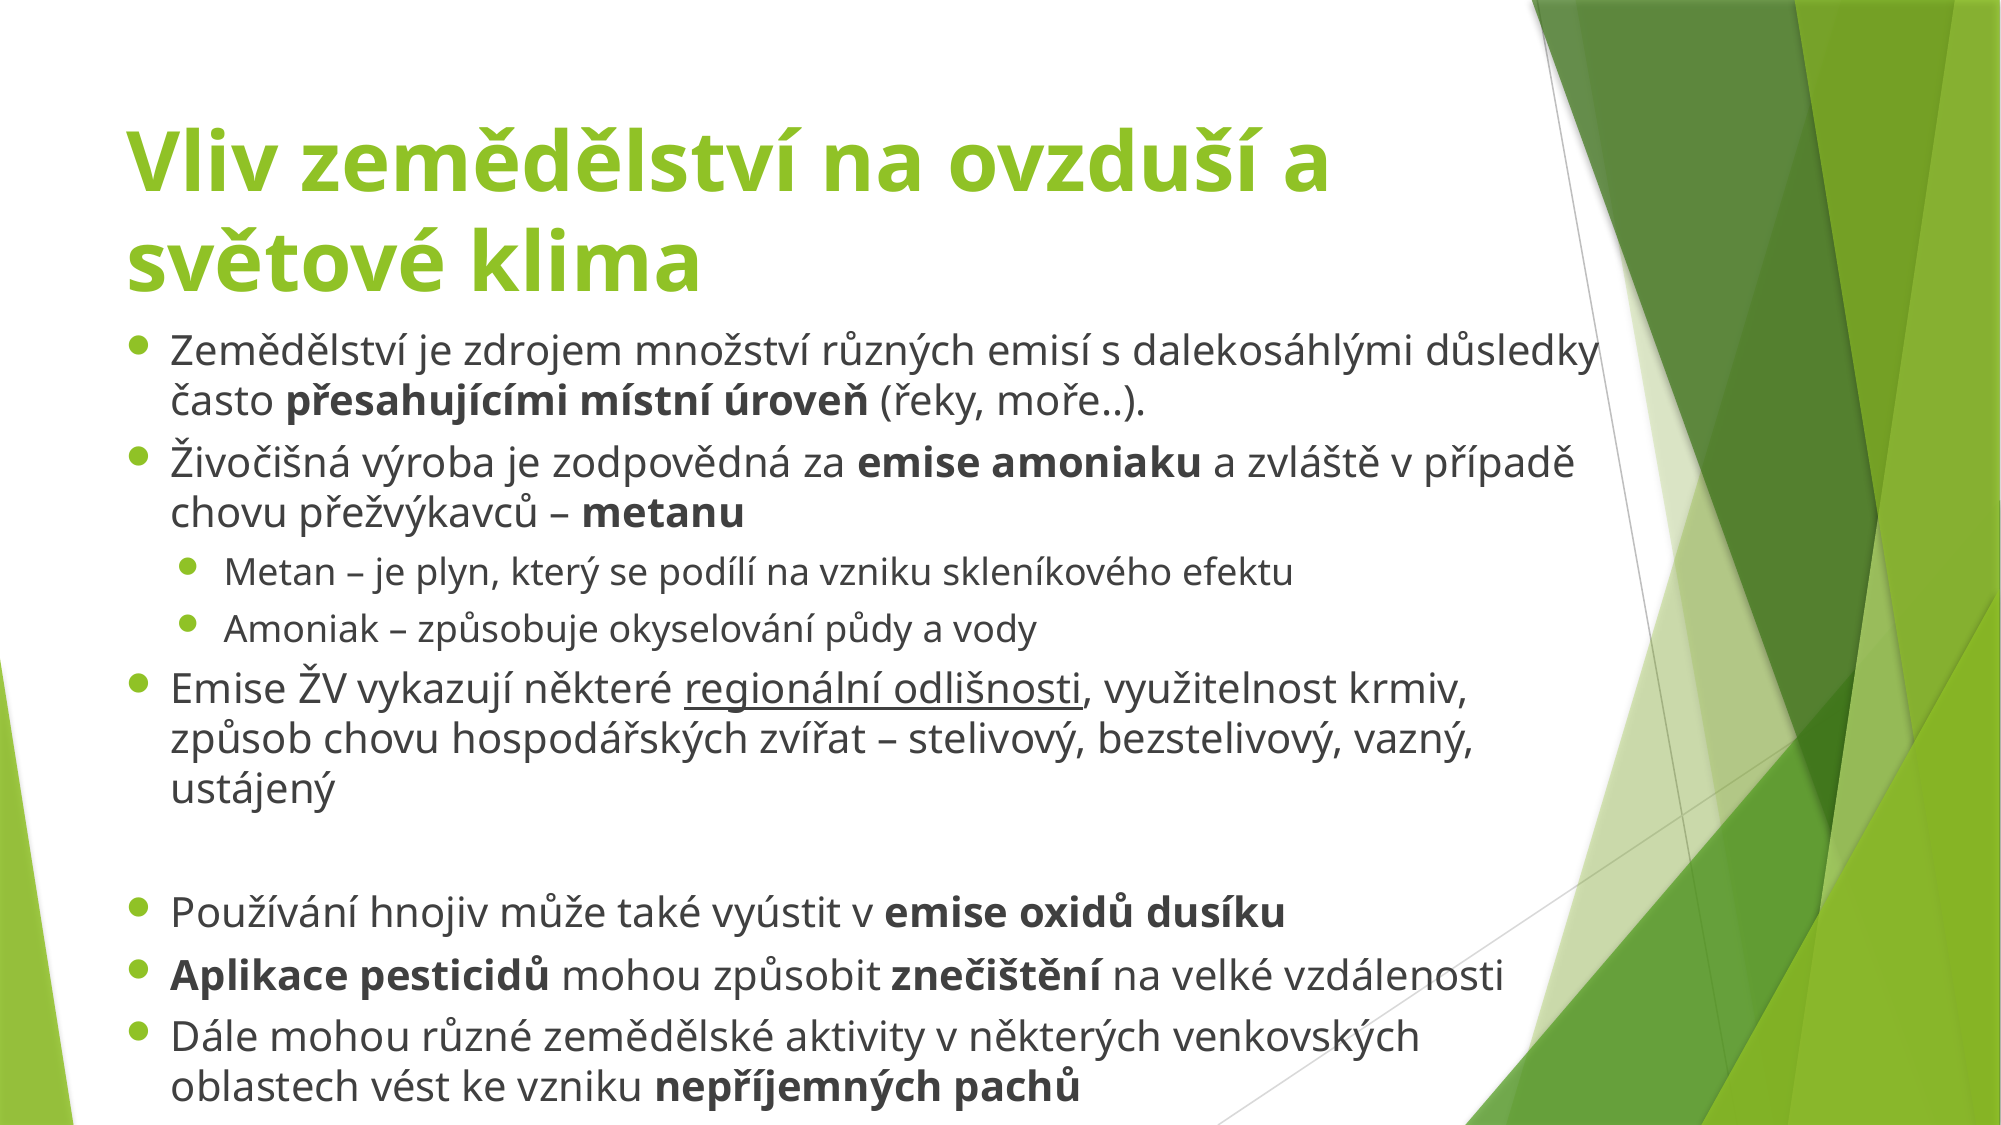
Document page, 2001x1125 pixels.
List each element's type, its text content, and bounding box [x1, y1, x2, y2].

title Vliv zemědělství na ovzduší a světové klima [111, 99, 1522, 316]
list Zemědělství je zdrojem množství různých emisí s dalekosáhlými důsledky často přesahujícími místní úroveň (řeky, moře..). Živočišná výroba je zodpovědná za emise amoniaku a zvláště v případě chovu přežvýkavců – metanu Metan – je plyn, který se podílí na vzniku skleníkového efektu Amoniak – způsobuje okyselování půdy a vody Emise ŽV vykazují některé regionální odlišnosti, využitelnost krmiv, způsob chovu hospodářských zvířat – stelivový, bezstelivový, vazný, ustájený Používání hnojiv může také vyústit v emise oxidů dusíku Aplikace pesticidů mohou způsobit znečištění na velké vzdálenosti Dále mohou různé zemědělské aktivity v některých venkovských oblastech vést ke vzniku nepříjemných pachů [111, 316, 1628, 1058]
